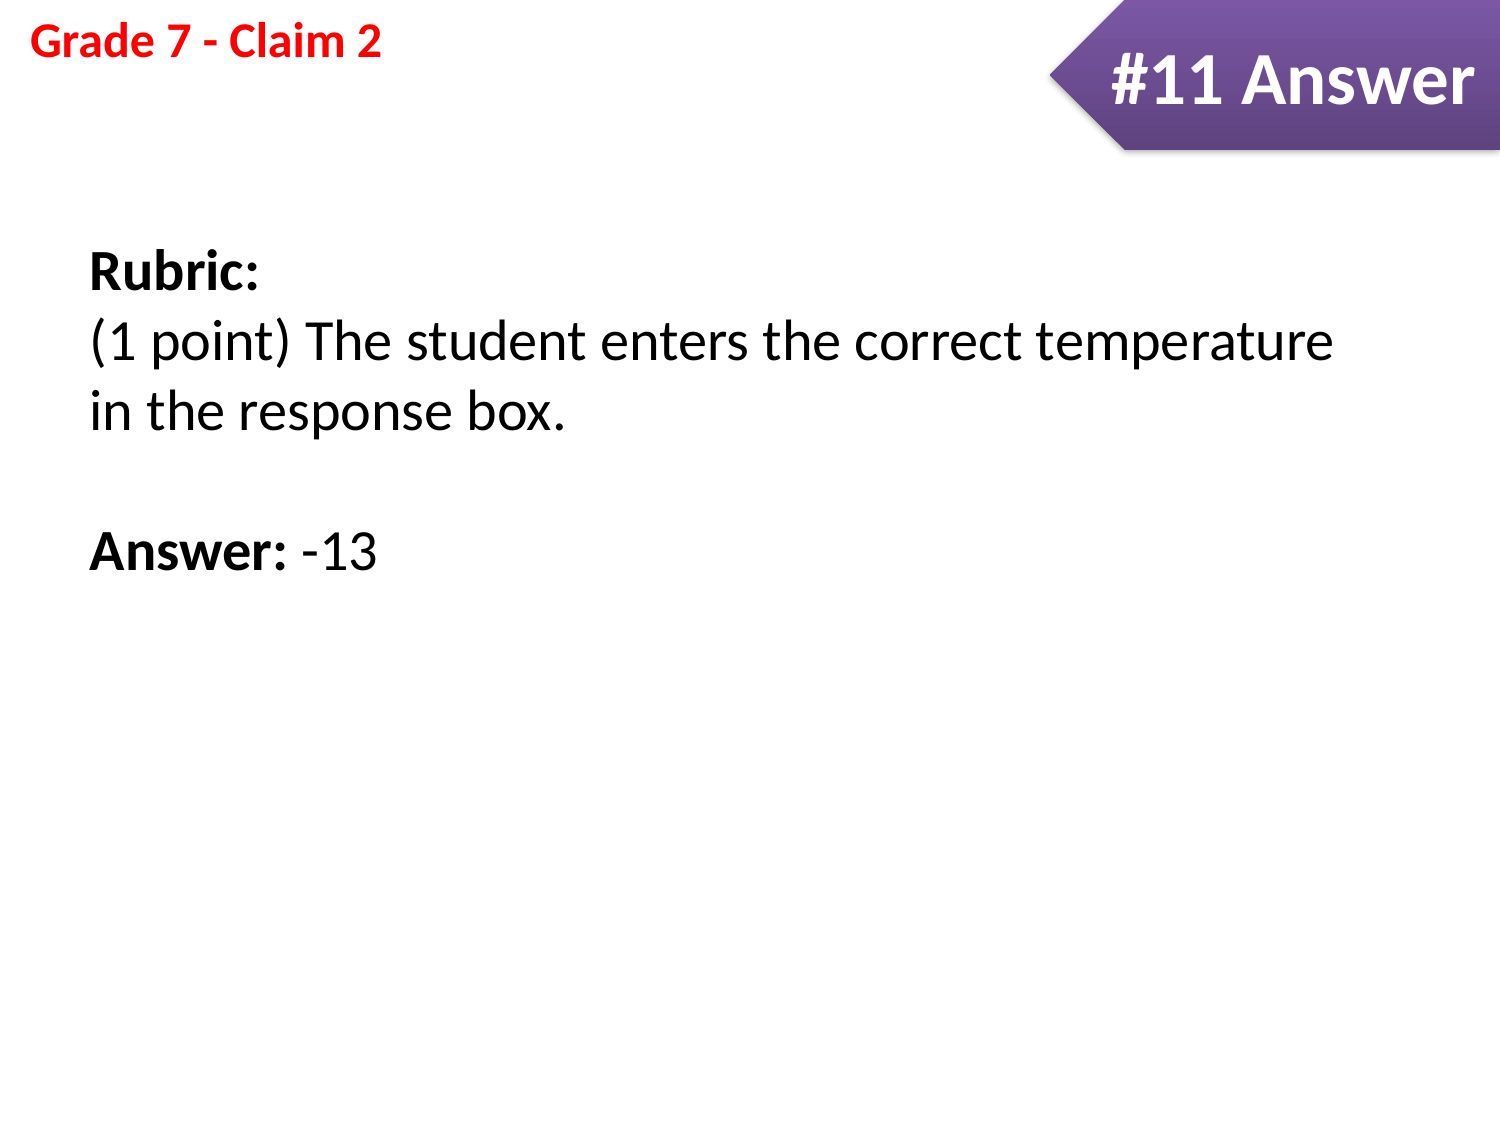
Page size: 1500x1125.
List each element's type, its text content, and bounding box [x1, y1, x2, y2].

text_box Rubric: (1 point) The student enters the correct temperature in the response box. Answer: -13 [75, 224, 1400, 590]
text_box #11 Answer [1049, 0, 1500, 150]
